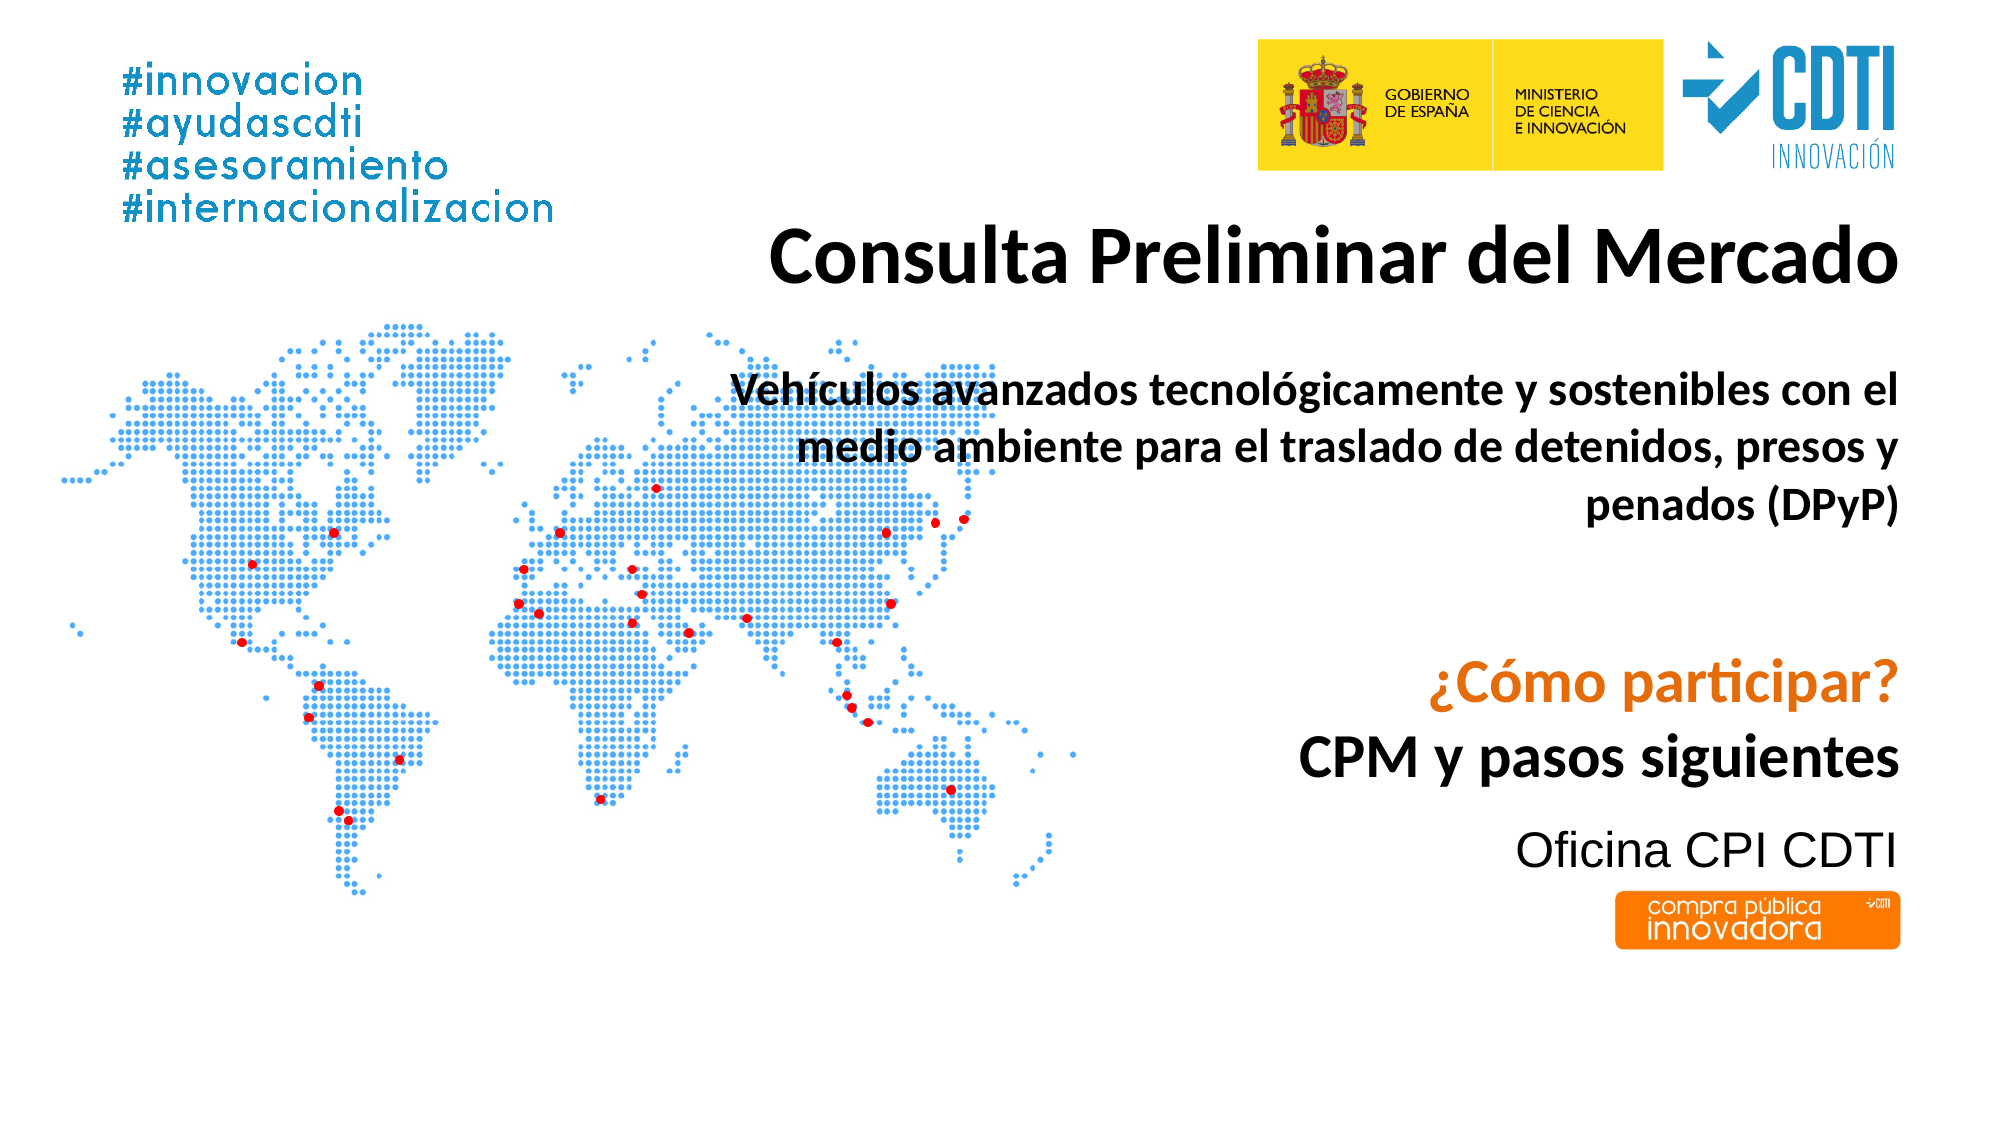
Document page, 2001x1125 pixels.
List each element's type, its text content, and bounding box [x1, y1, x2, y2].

picture [1614, 889, 1901, 951]
picture [1258, 39, 1910, 171]
title Consulta Preliminar del Mercado Vehículos avanzados tecnológicamente y sostenibles con el medio ambiente para el traslado de detenidos, presos y penados (DPyP) ¿Cómo participar? CPM y pasos siguientes [656, 192, 1917, 547]
picture [49, 285, 1084, 927]
subtitle Oficina CPI CDTI [999, 810, 1914, 997]
picture [90, 39, 588, 252]
